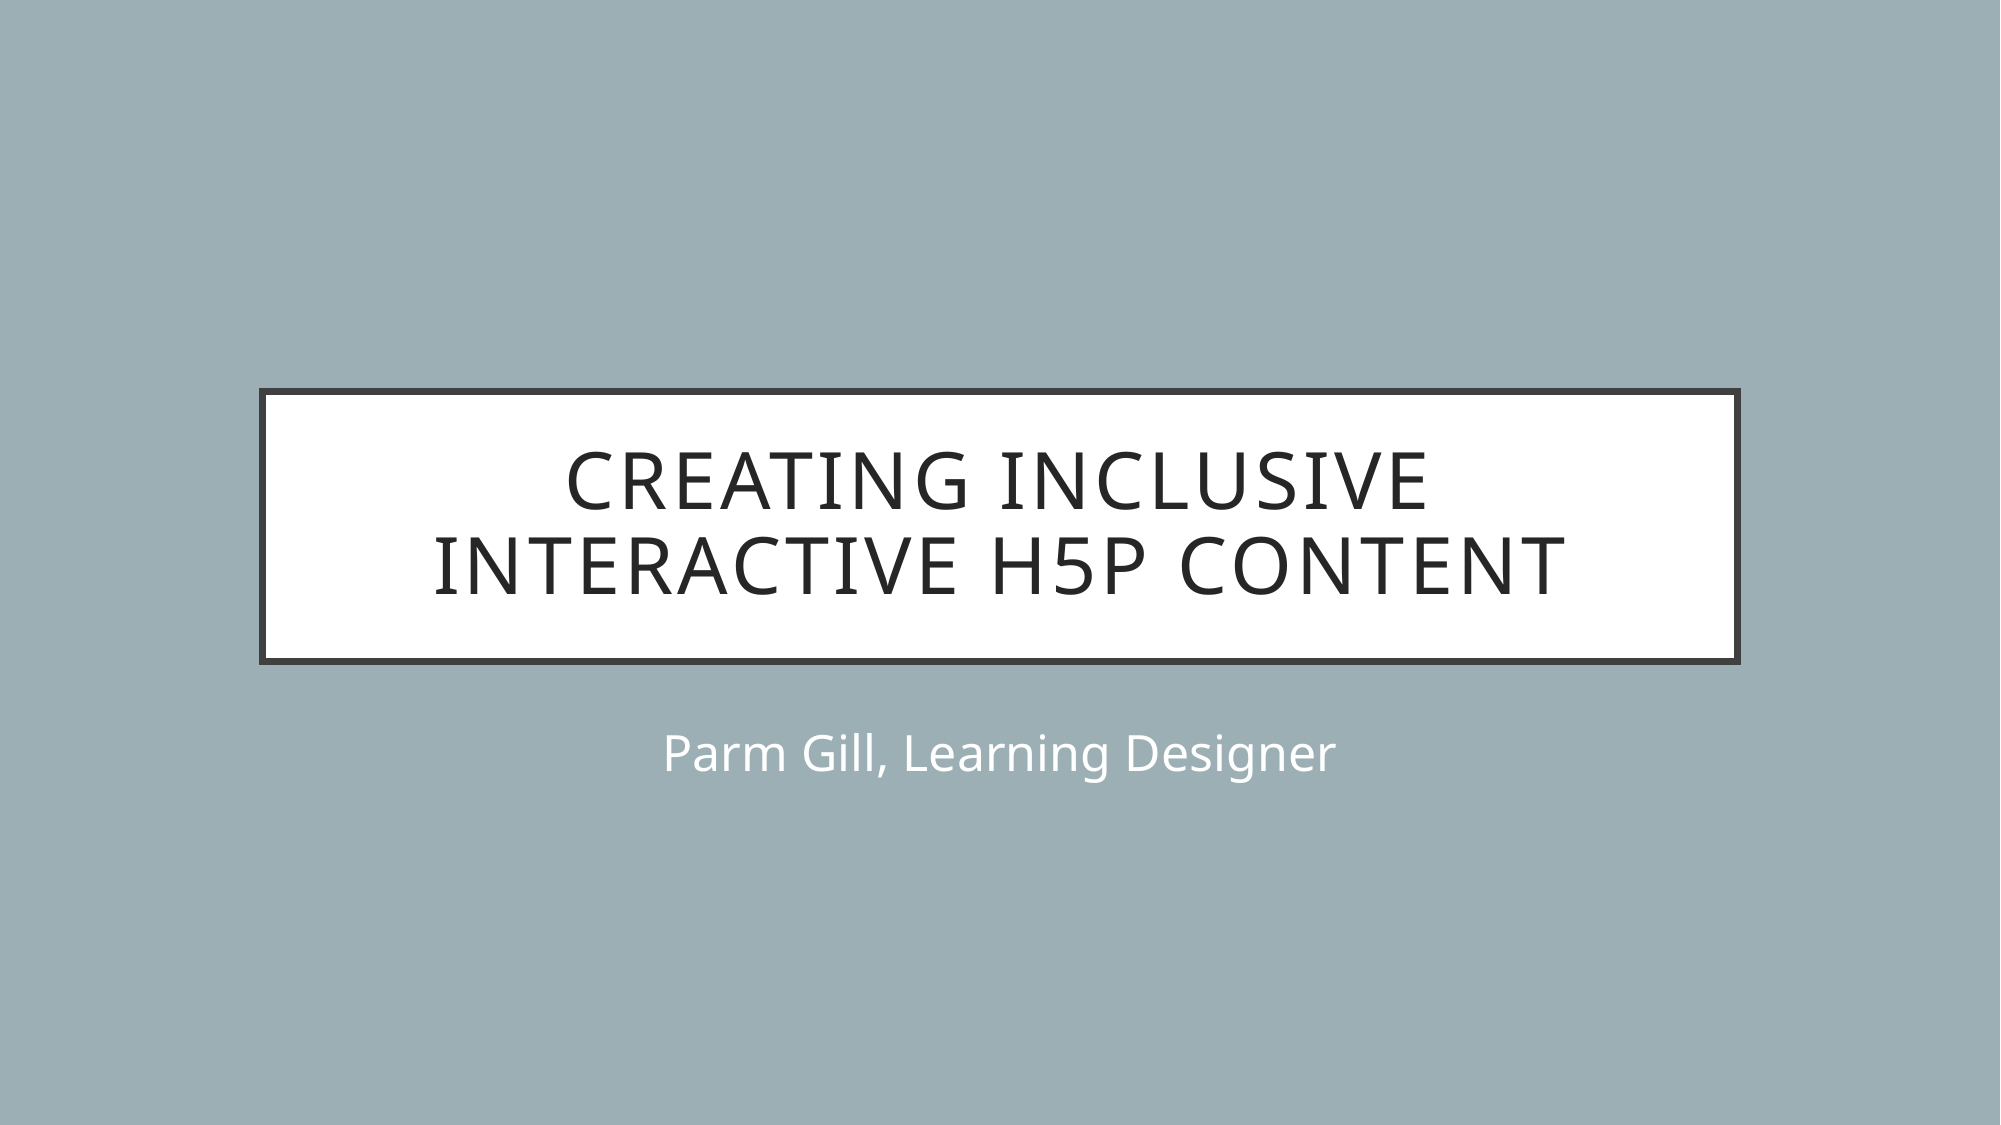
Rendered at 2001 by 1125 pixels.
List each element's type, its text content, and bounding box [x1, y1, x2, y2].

title Creating Inclusive Interactive H5P Content [259, 388, 1741, 665]
subtitle Parm Gill, Learning Designer [442, 713, 1558, 918]
